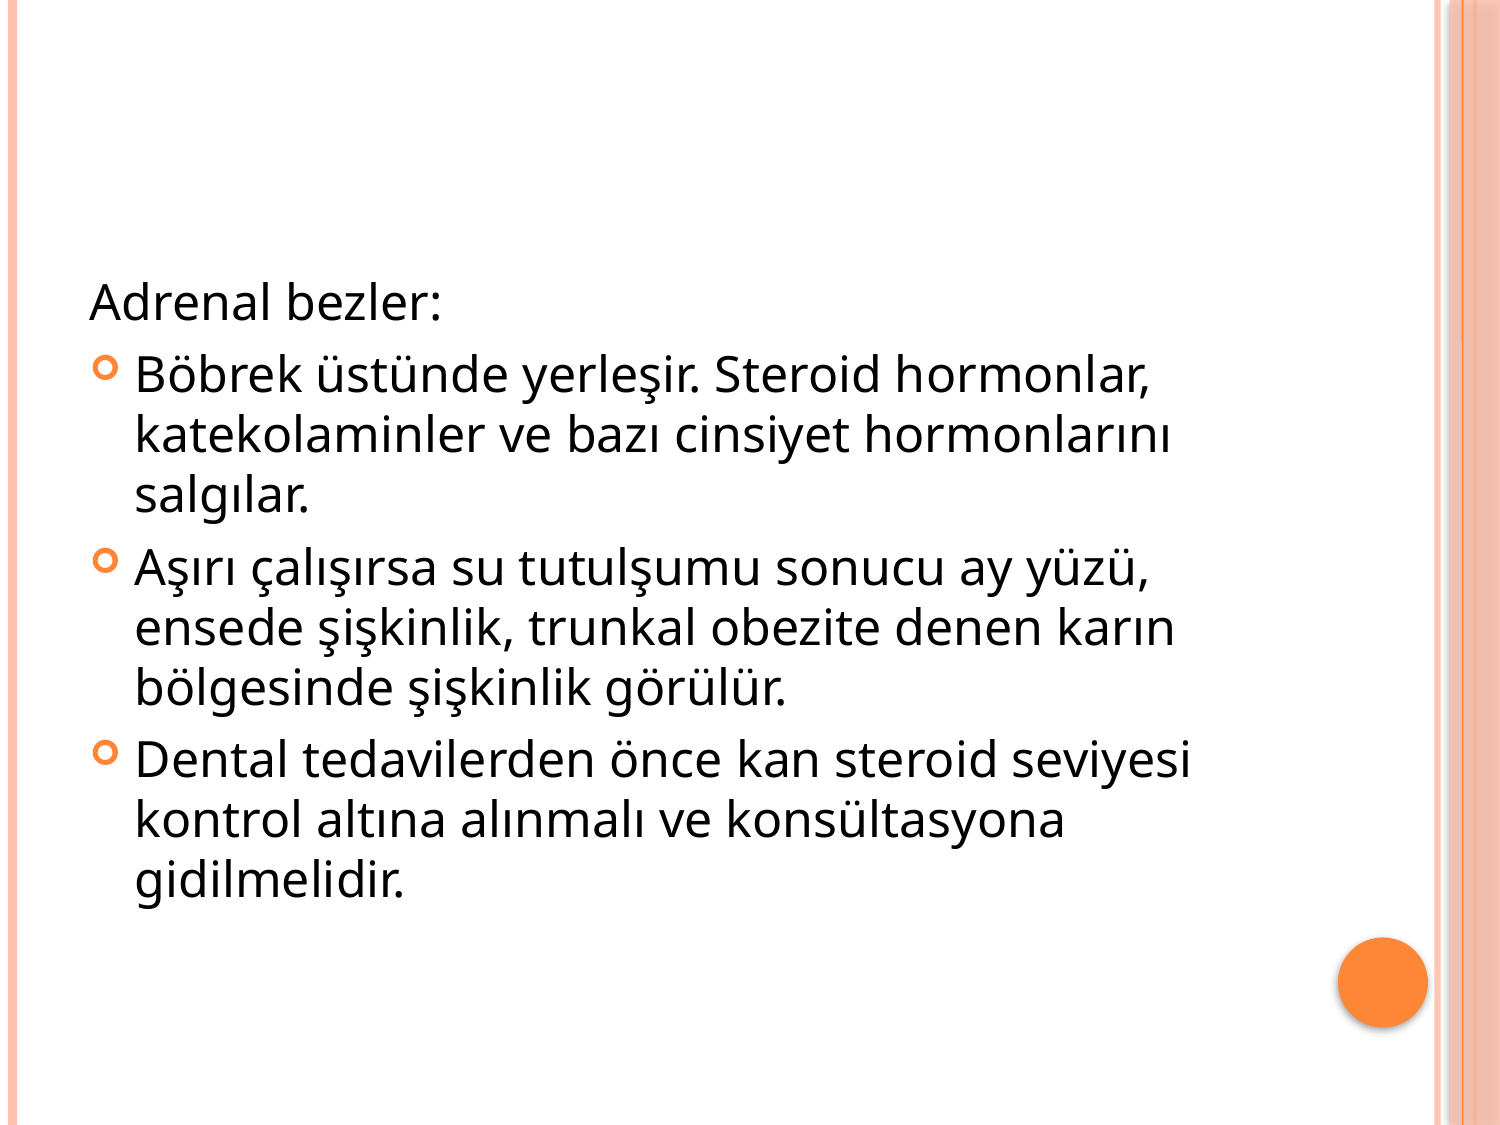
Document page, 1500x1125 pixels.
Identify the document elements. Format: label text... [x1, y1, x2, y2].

list Adrenal bezler: Böbrek üstünde yerleşir. Steroid hormonlar, katekolaminler ve bazı cinsiyet hormonlarını salgılar. Aşırı çalışırsa su tutulşumu sonucu ay yüzü, ensede şişkinlik, trunkal obezite denen karın bölgesinde şişkinlik görülür. Dental tedavilerden önce kan steroid seviyesi kontrol altına alınmalı ve konsültasyona gidilmelidir. [75, 262, 1300, 1062]
